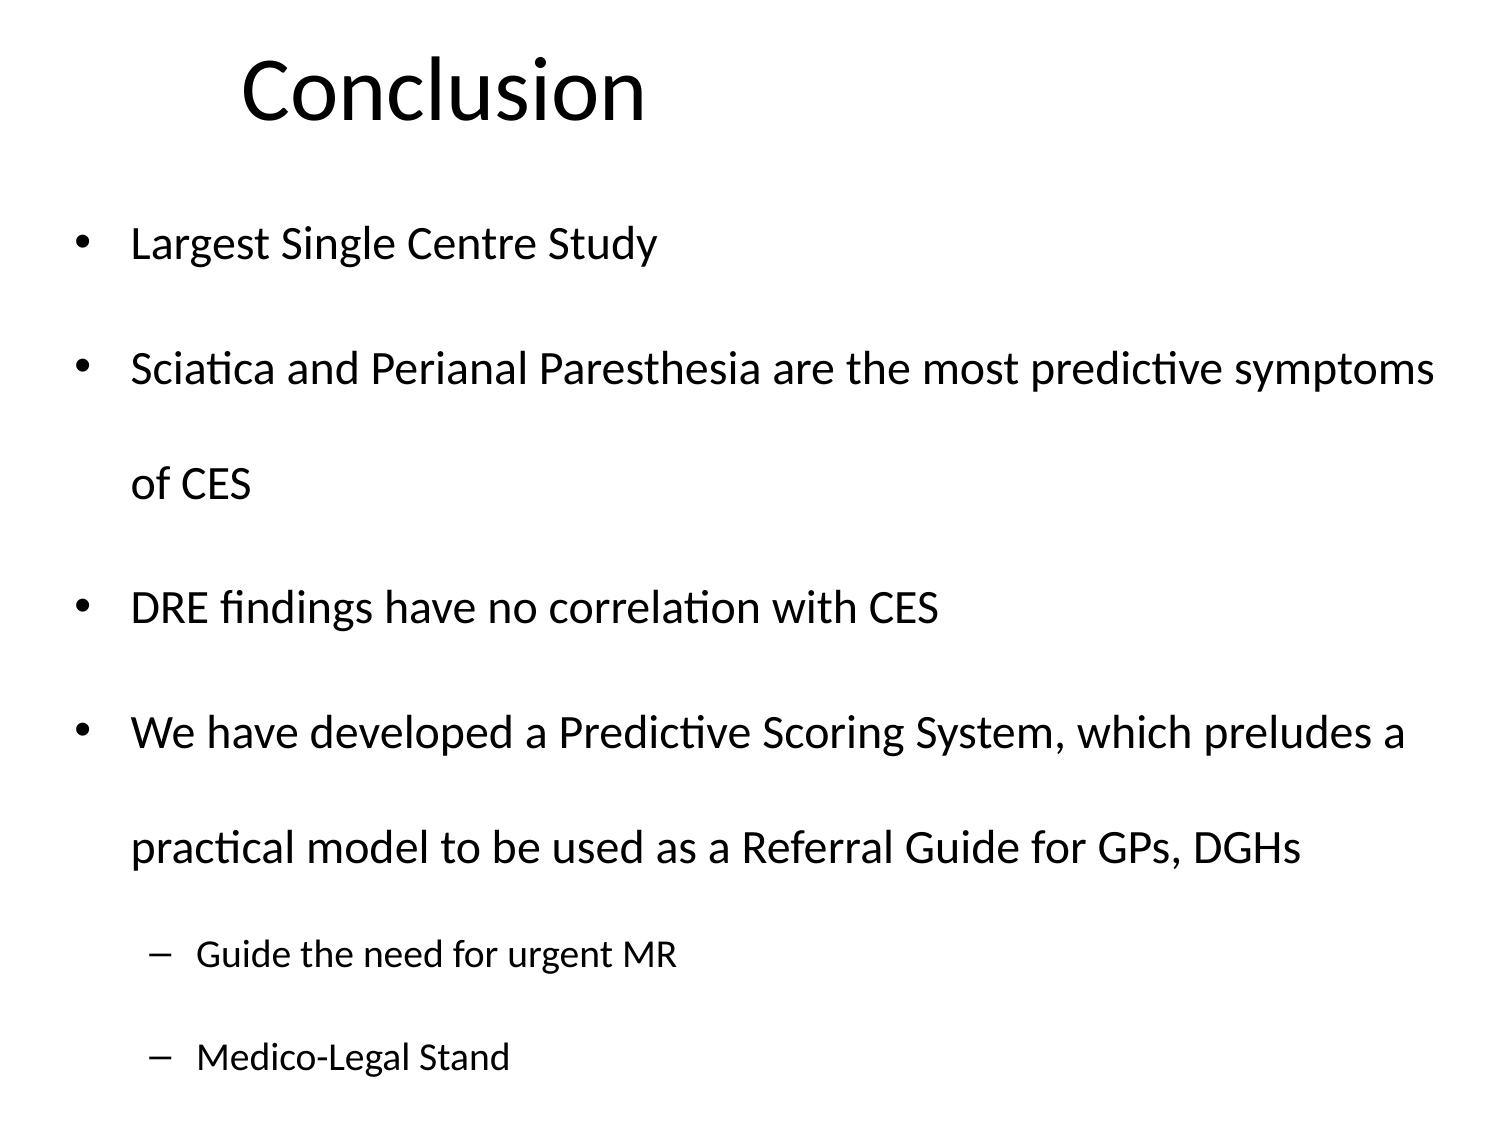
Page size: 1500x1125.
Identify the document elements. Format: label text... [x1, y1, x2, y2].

list Largest Single Centre Study Sciatica and Perianal Paresthesia are the most predictive symptoms of CES DRE findings have no correlation with CES We have developed a Predictive Scoring System, which preludes a practical model to be used as a Referral Guide for GPs, DGHs Guide the need for urgent MR Medico-Legal Stand [59, 146, 1479, 887]
title Conclusion [59, 0, 831, 146]
